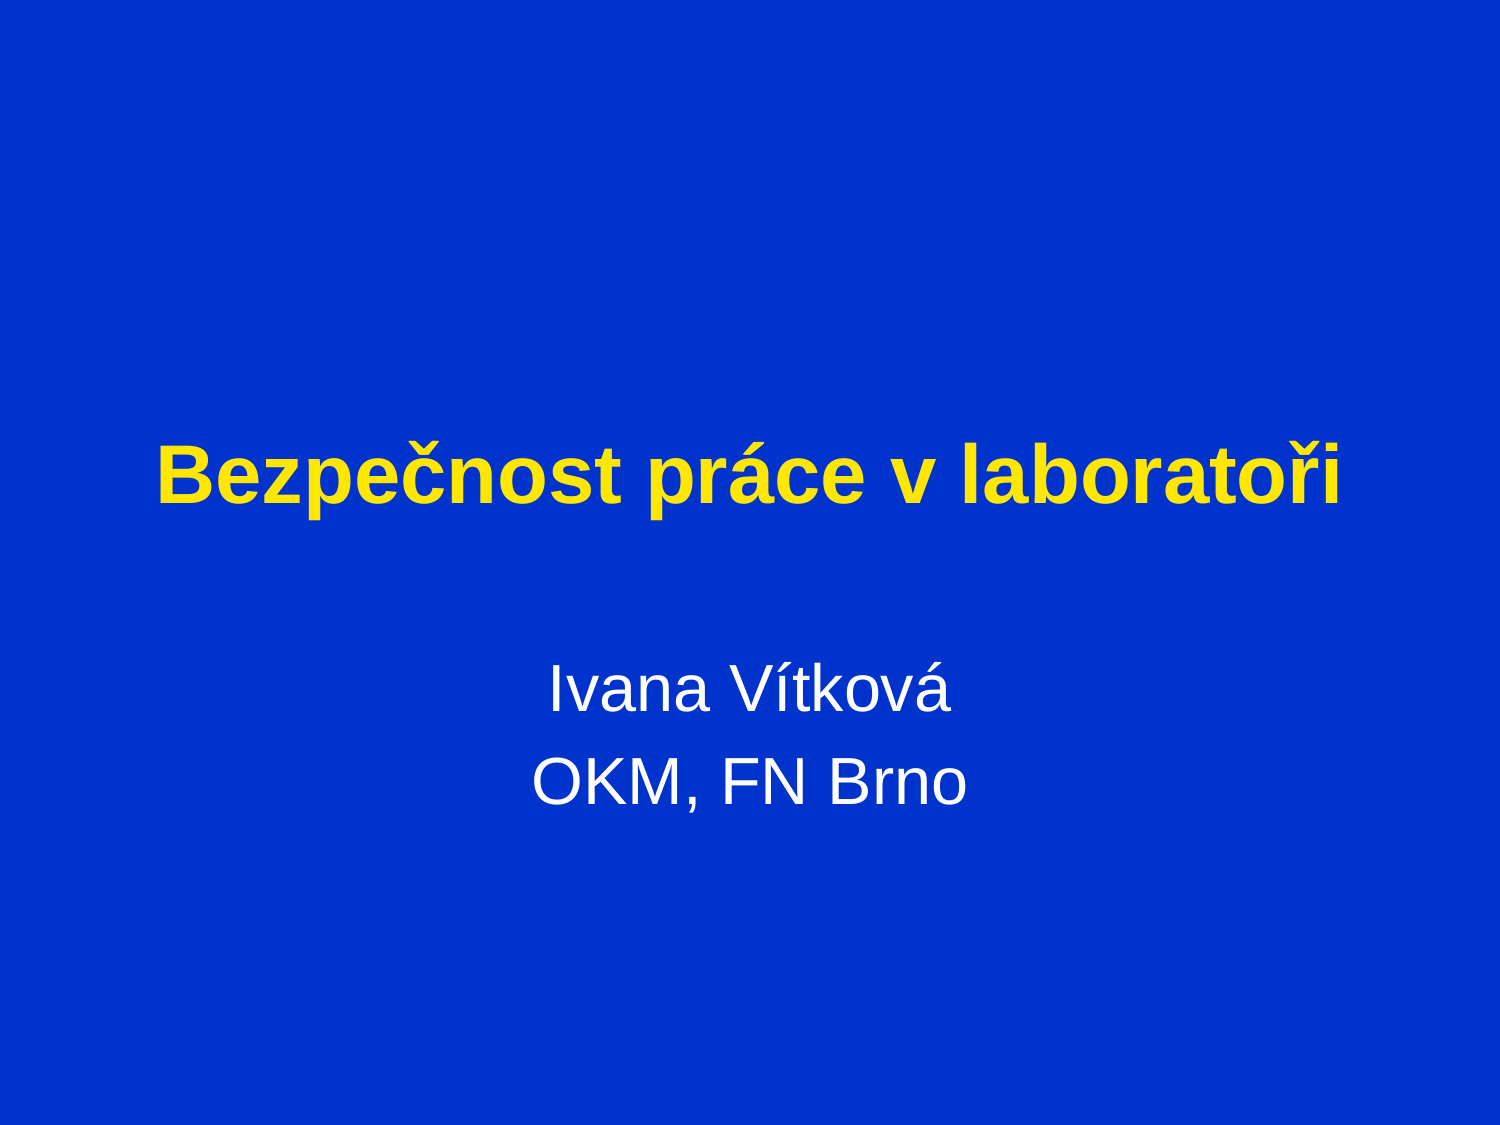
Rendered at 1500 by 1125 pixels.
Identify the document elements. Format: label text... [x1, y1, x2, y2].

title Bezpečnost práce v laboratoři [112, 349, 1388, 591]
subtitle Ivana Vítková OKM, FN Brno [224, 637, 1276, 926]
